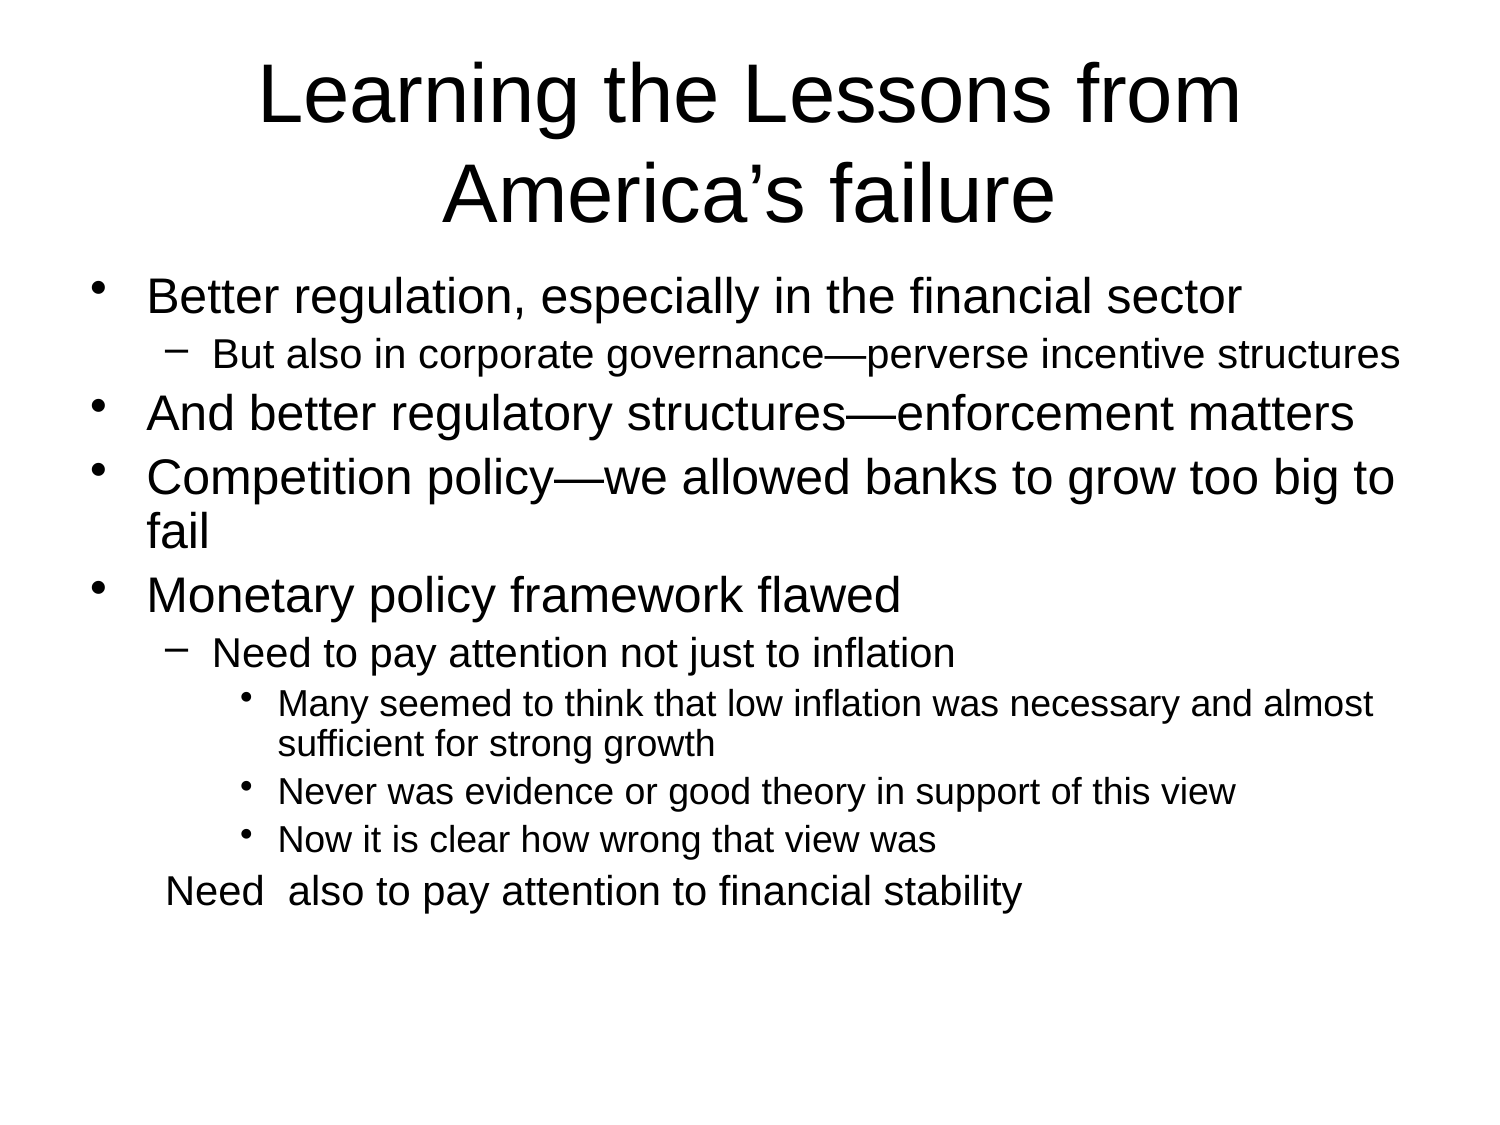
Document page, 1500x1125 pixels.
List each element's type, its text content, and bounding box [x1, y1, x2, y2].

list Better regulation, especially in the financial sector But also in corporate governance—perverse incentive structures And better regulatory structures—enforcement matters Competition policy—we allowed banks to grow too big to fail Monetary policy framework flawed Need to pay attention not just to inflation Many seemed to think that low inflation was necessary and almost sufficient for strong growth Never was evidence or good theory in support of this view Now it is clear how wrong that view was Need also to pay attention to financial stability [74, 262, 1426, 1006]
title Learning the Lessons from America’s failure [74, 44, 1426, 233]
